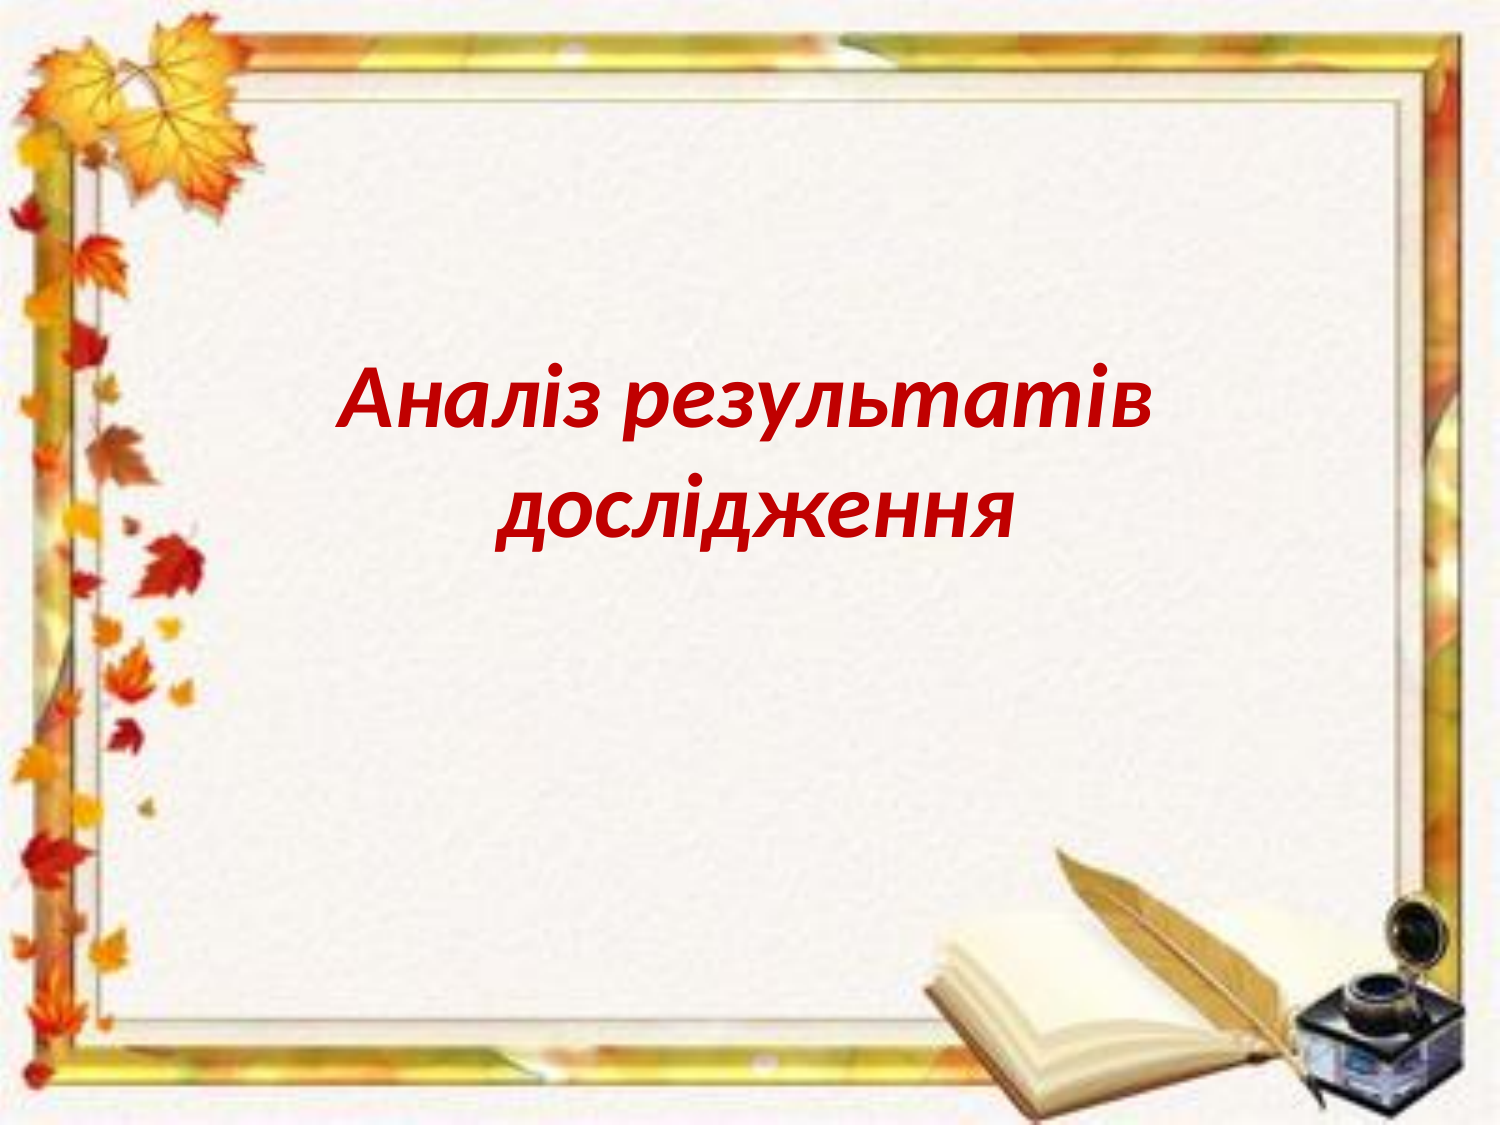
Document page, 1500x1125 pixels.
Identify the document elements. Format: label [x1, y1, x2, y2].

list [0, 0, 1500, 1125]
